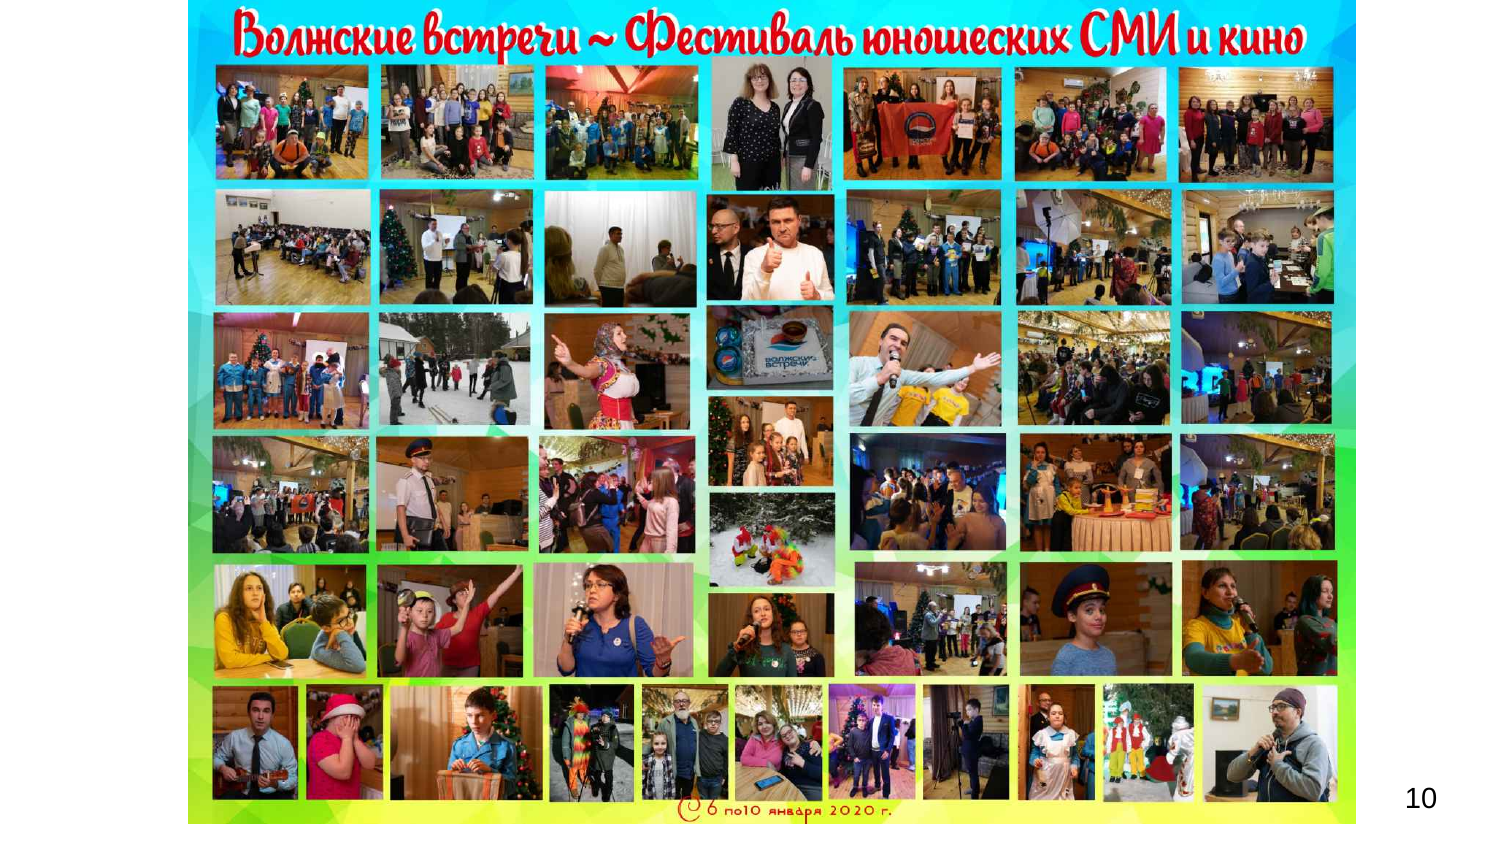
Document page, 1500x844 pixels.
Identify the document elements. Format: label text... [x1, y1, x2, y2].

slide_number 10 [1389, 764, 1480, 830]
picture [188, 0, 1356, 825]
